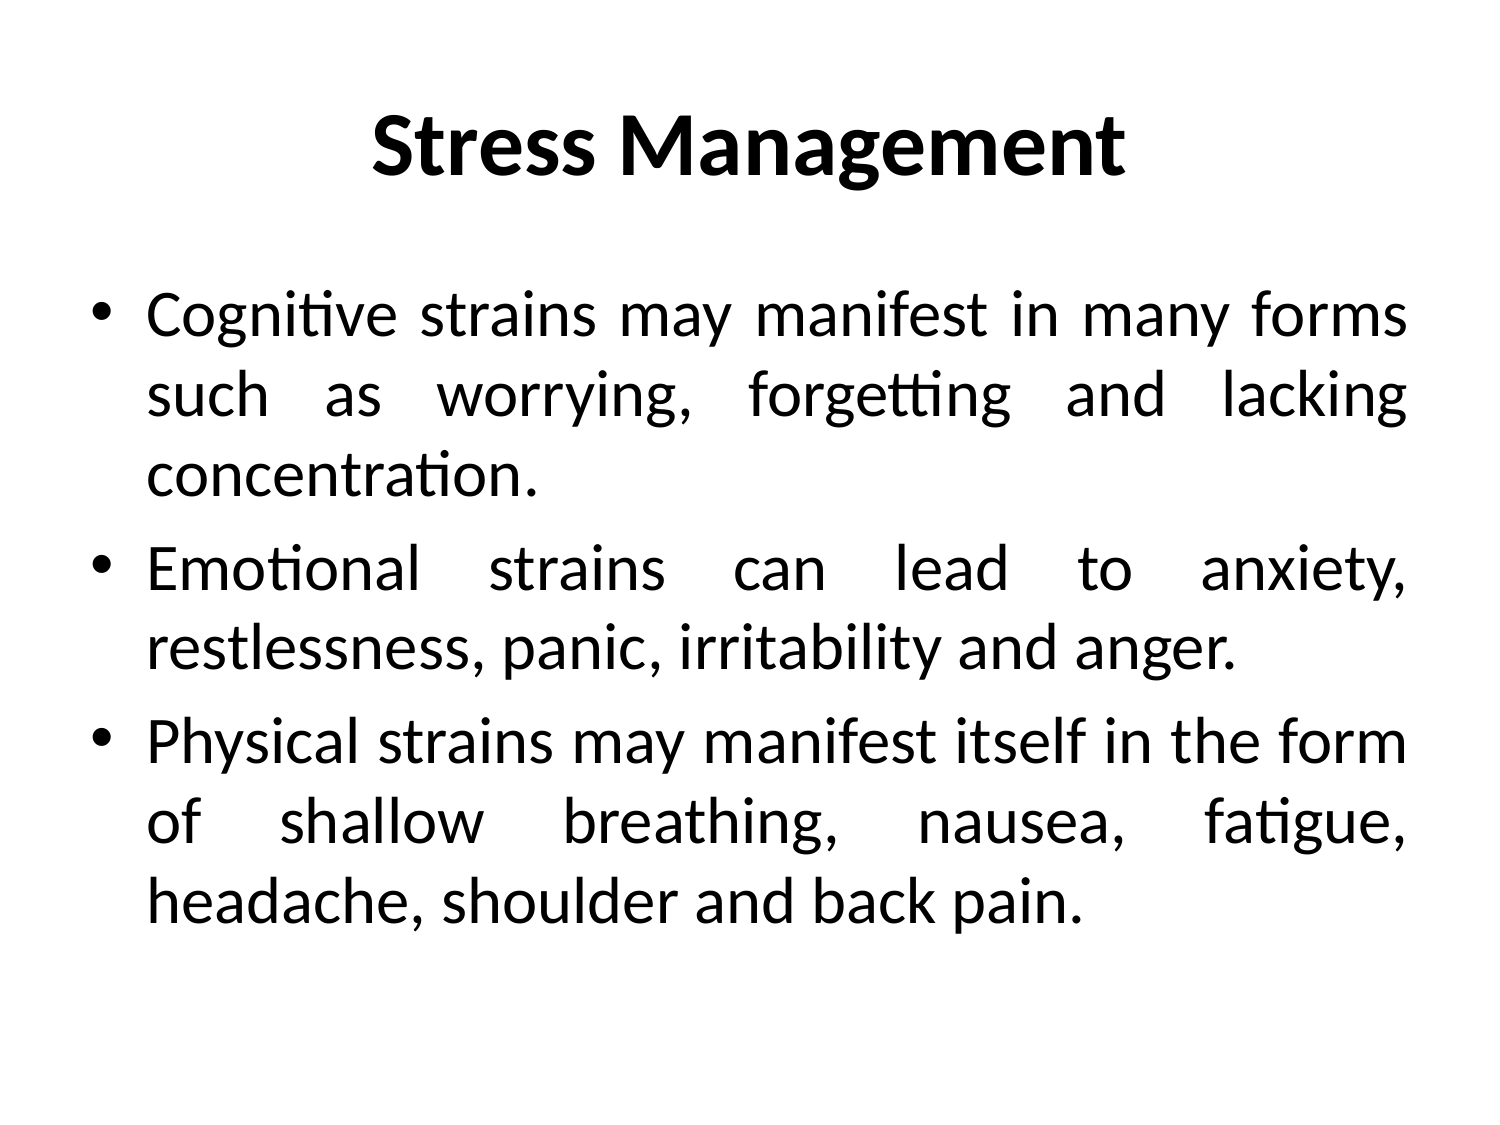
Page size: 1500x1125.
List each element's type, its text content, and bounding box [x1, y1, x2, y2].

list Cognitive strains may manifest in many forms such as worrying, forgetting and lacking concentration. Emotional strains can lead to anxiety, restlessness, panic, irritability and anger. Physical strains may manifest itself in the form of shallow breathing, nausea, fatigue, headache, shoulder and back pain. [75, 262, 1425, 1005]
title Stress Management [75, 45, 1425, 233]
